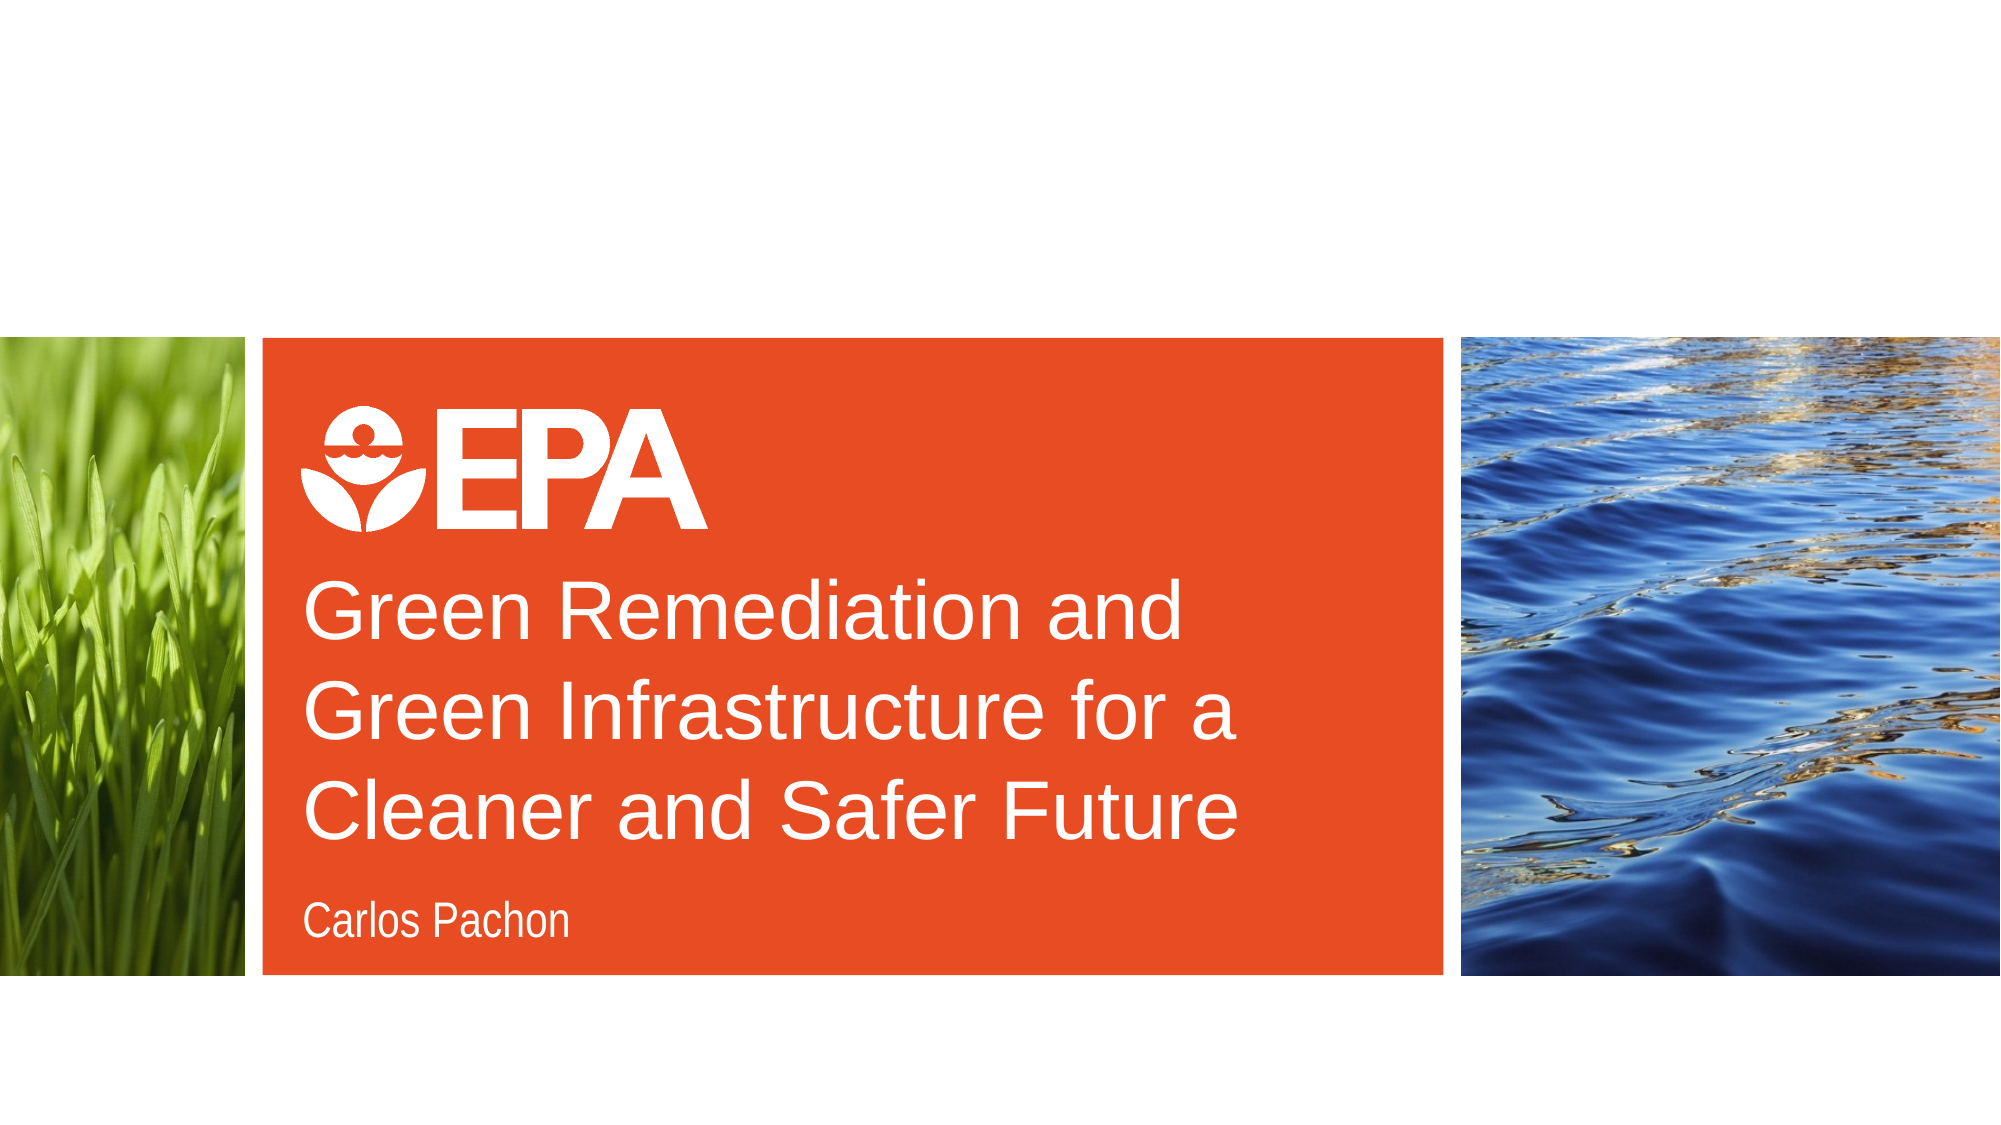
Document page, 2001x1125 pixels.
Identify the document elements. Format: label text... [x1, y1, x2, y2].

title Green Remediation and Green Infrastructure for a Cleaner and Safer Future [287, 583, 1428, 864]
list Carlos Pachon [287, 886, 1428, 961]
picture [300, 406, 708, 532]
picture [0, 337, 245, 976]
picture [1461, 337, 2000, 976]
